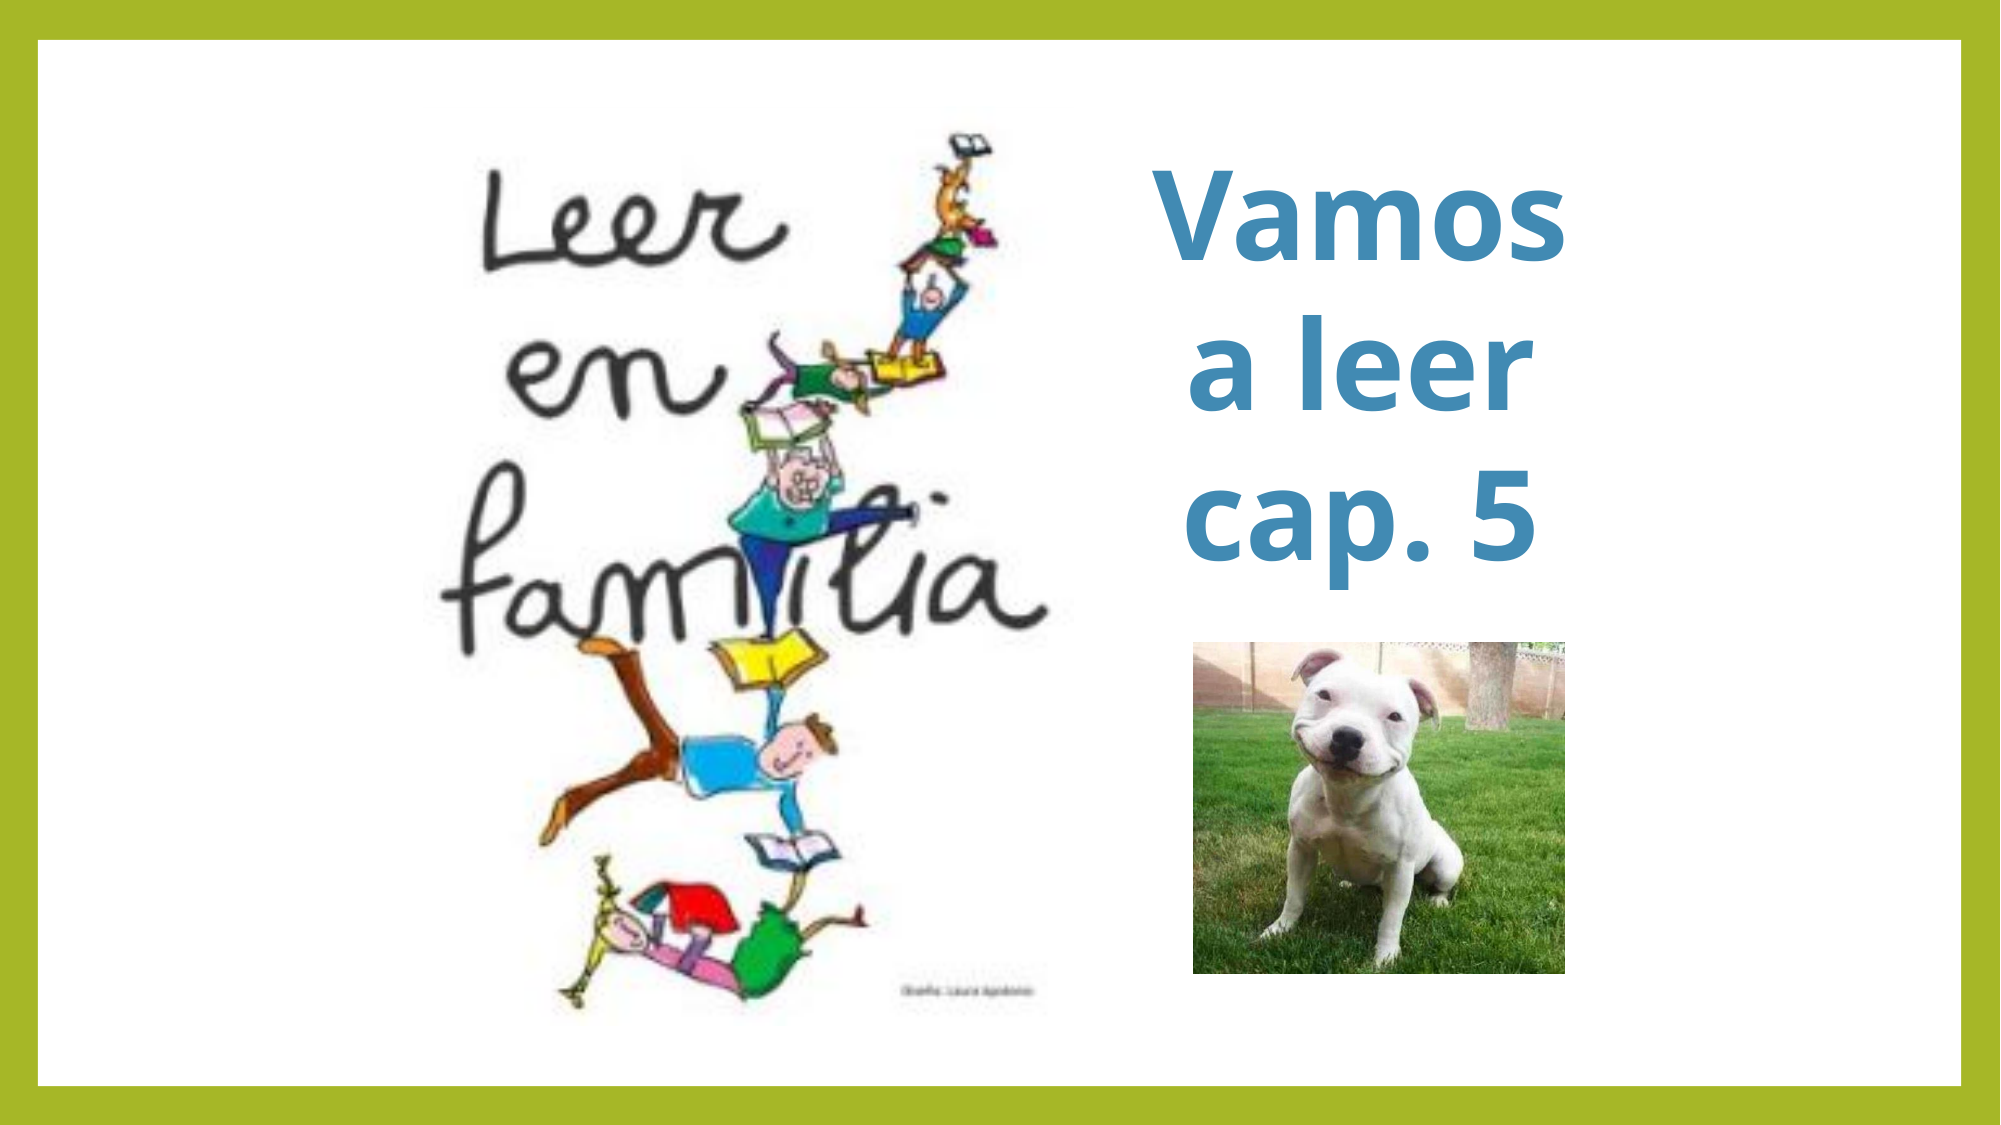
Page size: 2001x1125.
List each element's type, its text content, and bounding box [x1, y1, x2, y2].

picture [423, 106, 1074, 1027]
picture [1193, 642, 1565, 974]
text_box Vamos a leer cap. 5 [1130, 127, 1592, 638]
